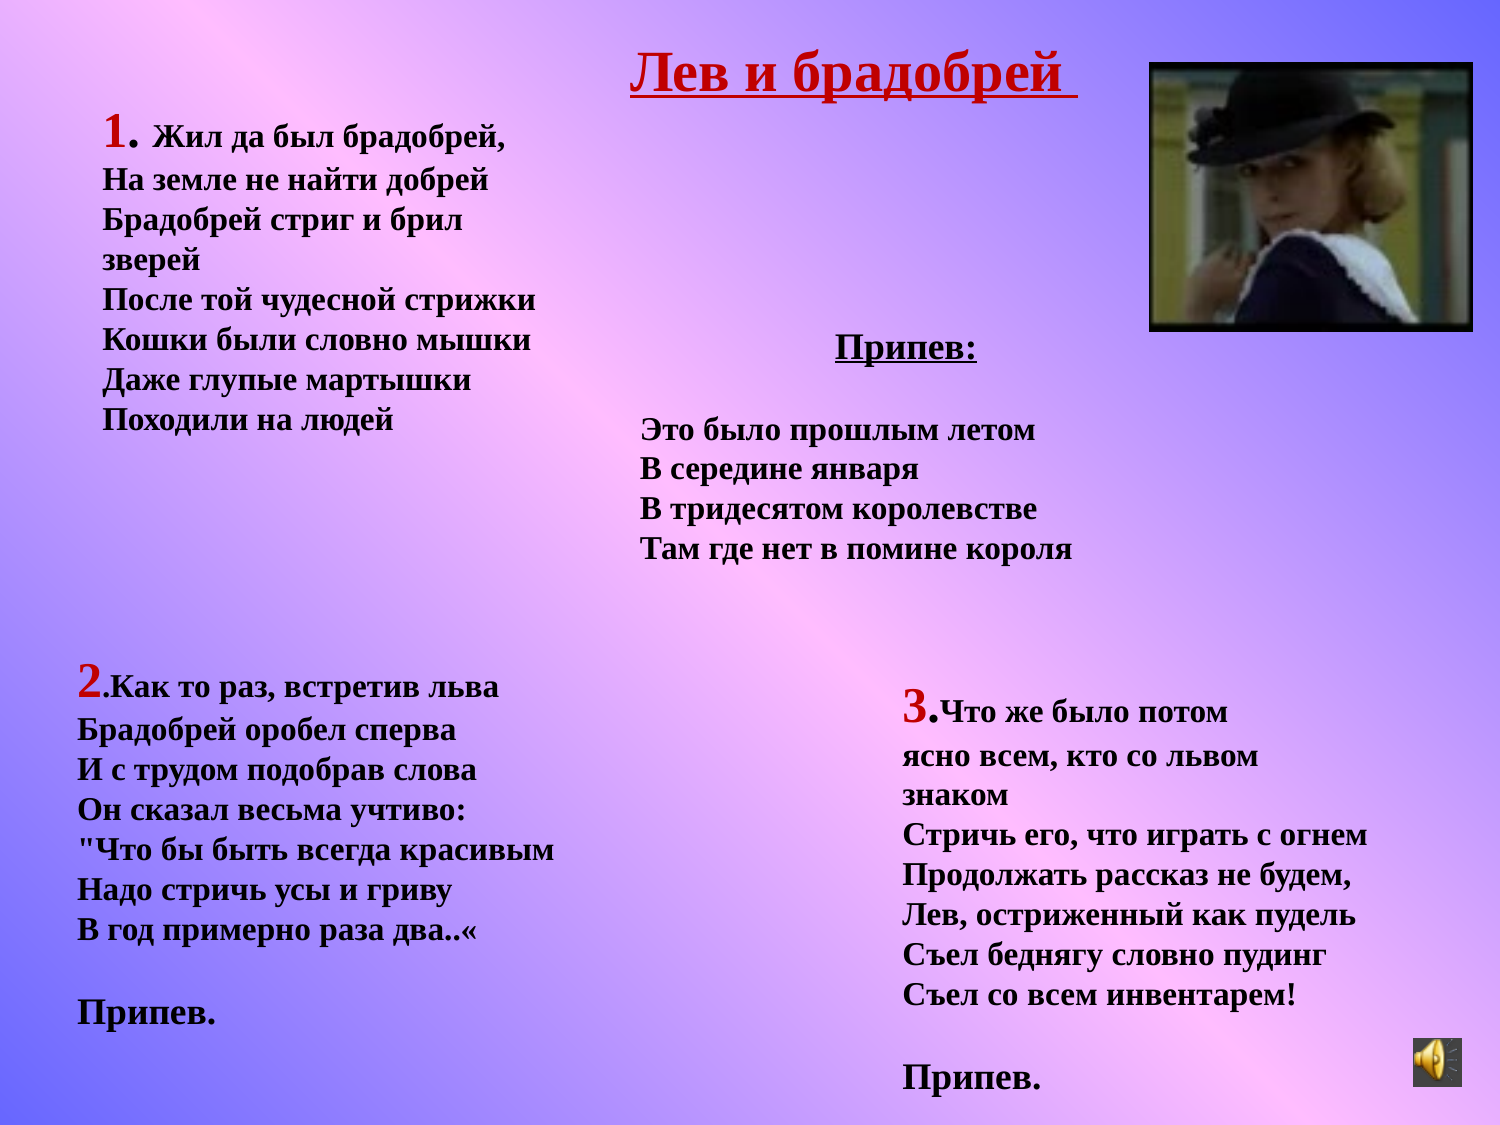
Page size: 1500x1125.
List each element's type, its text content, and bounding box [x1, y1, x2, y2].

text_box 1. Жил да был брадобрей, На земле не найти добрей Брадобрей стриг и брил зверей После той чудесной стрижки Кошки были словно мышки Даже глупые мартышки Походили на людей [87, 89, 563, 484]
text_box 2.Как то раз, встретив льва Брадобрей оробел сперва И с трудом подобрав слова Он сказал весьма учтиво: "Что бы быть всегда красивым Надо стричь усы и гриву В год примерно раза два..« Припев. [62, 640, 800, 1090]
text_box Припев: Это было прошлым летом В середине января В тридесятом коpолевстве Там где нет в помине короля [624, 314, 1188, 624]
text_box Лев и брадобрей [615, 25, 1093, 111]
picture [1412, 1037, 1463, 1088]
text_box 3.Что же было потом ясно всем, кто со львом знаком Стричь его, что играть с огнем Продолжать рассказ не будем, Лев, остриженный как пудель Съел беднягу словно пудинг Съел со всем инвентарем! Припев. [887, 665, 1388, 1125]
picture [1149, 62, 1473, 332]
